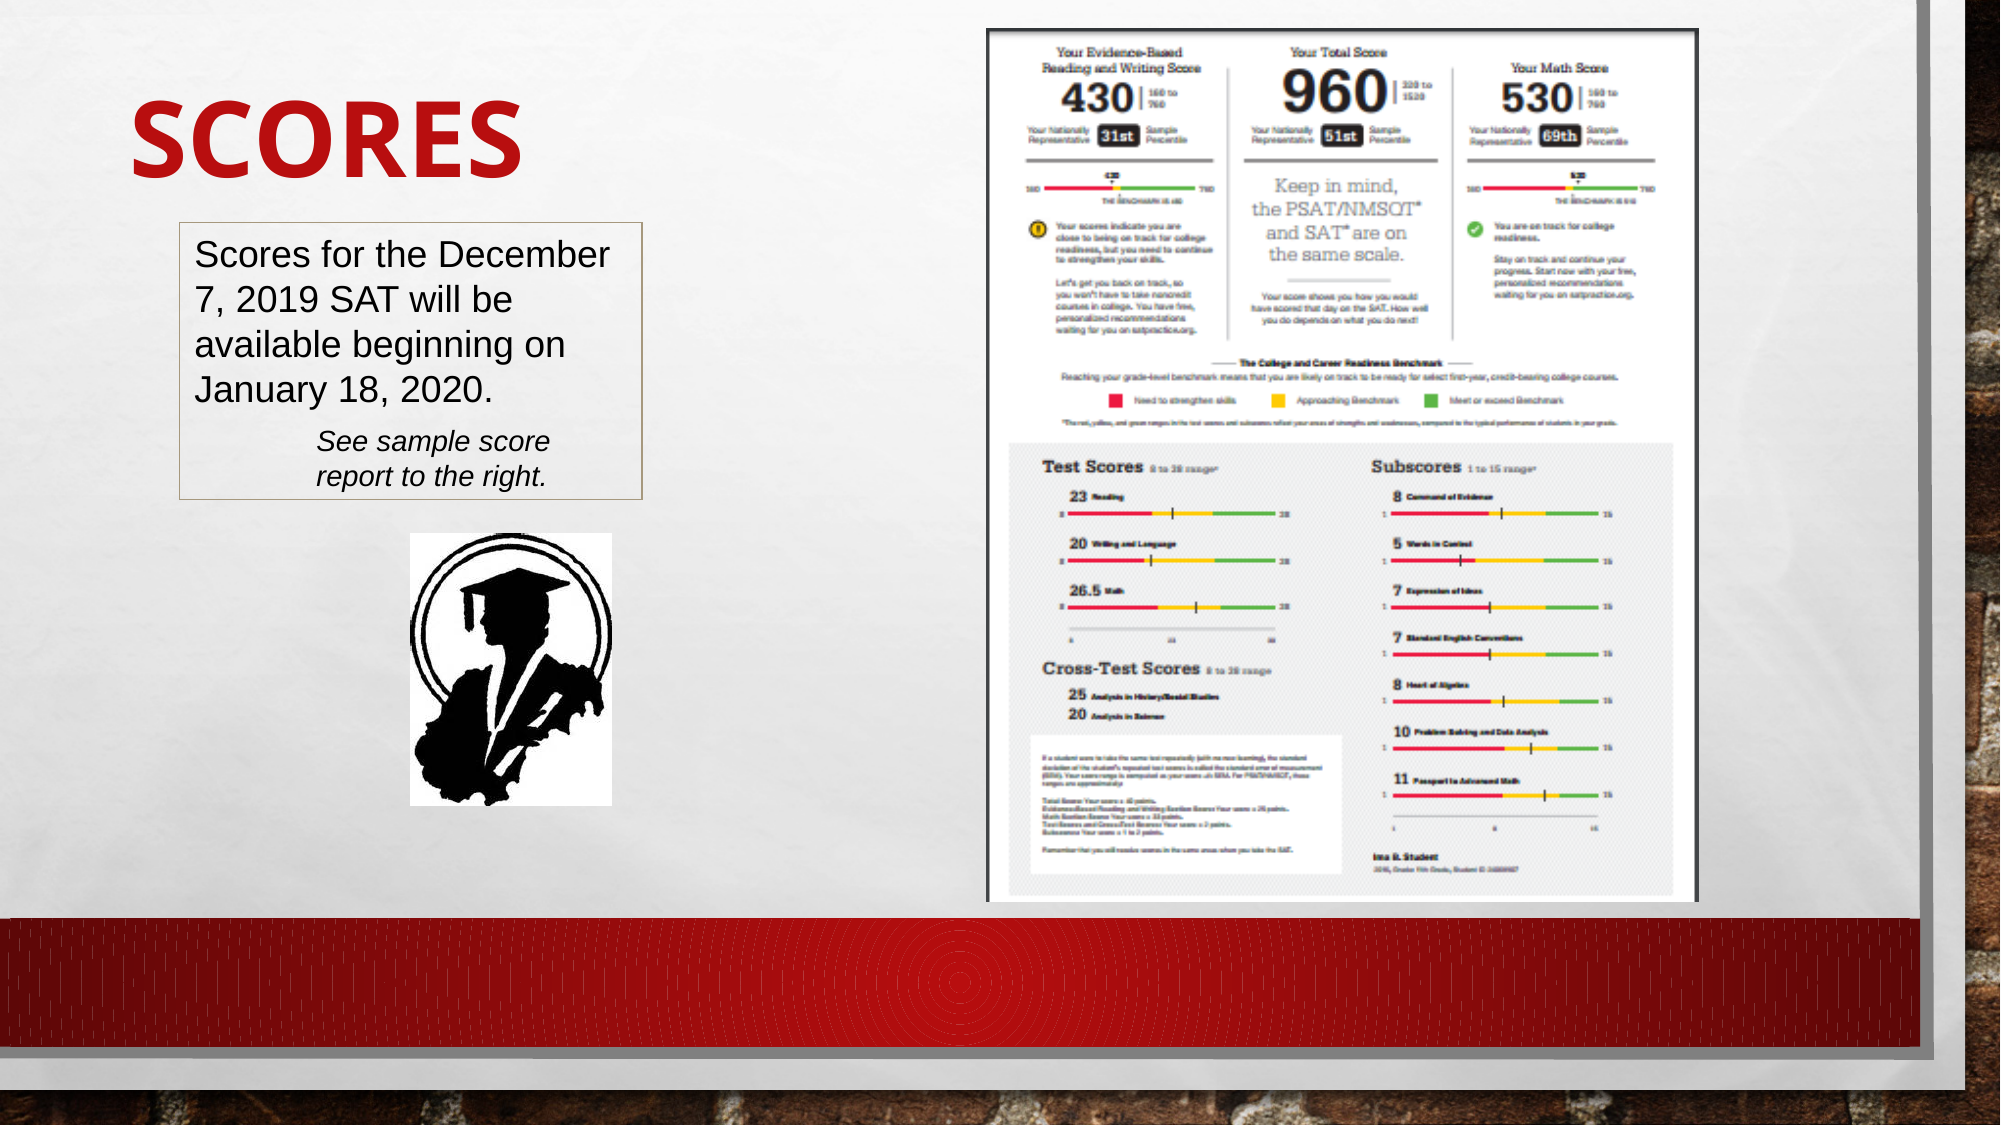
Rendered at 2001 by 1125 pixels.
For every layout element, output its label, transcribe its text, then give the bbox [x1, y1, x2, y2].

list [985, 28, 1699, 902]
picture [0, 0, 2000, 1125]
title Scores [114, 78, 985, 208]
text_box Scores for the December 7, 2019 SAT will be available beginning on January 18, 2020. See sample score report to the right. [179, 222, 643, 500]
picture [410, 533, 612, 807]
